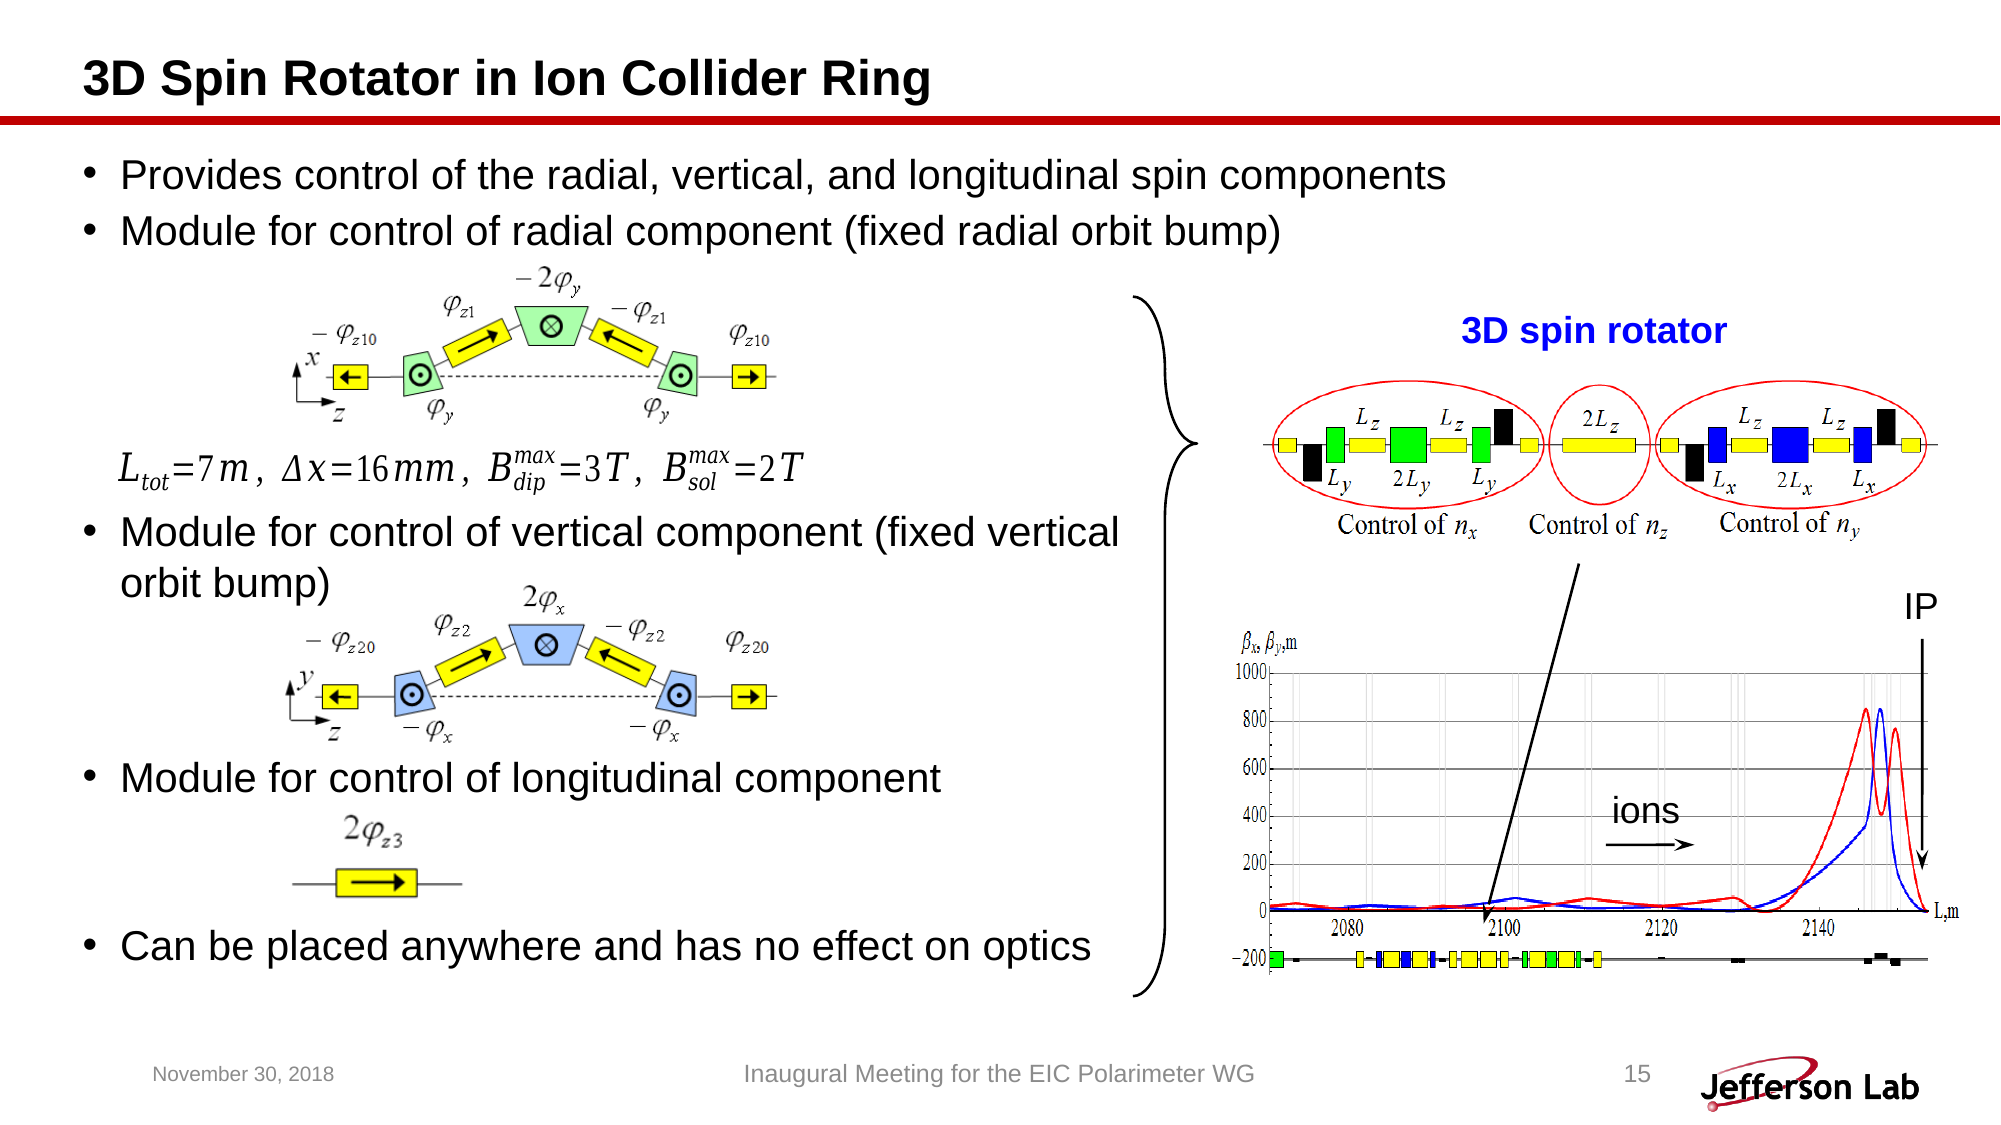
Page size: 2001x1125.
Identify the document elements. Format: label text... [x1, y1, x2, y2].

picture [1698, 1047, 1933, 1124]
list Provides control of the radial, vertical, and longitudinal spin components Module for control of radial component (fixed radial orbit bump) Module for control of vertical component (fixed vertical orbit bump) Module for control of longitudinal component Can be placed anywhere and has no effect on optics [67, 140, 1919, 977]
picture [1230, 628, 1960, 975]
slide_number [137, 1042, 588, 1103]
picture [284, 256, 800, 437]
footer Inaugural Meeting for the EIC Polarimeter WG [662, 1042, 1338, 1103]
text_box IP [1919, 574, 1954, 628]
picture [1263, 357, 1938, 568]
slide_number 15 [1412, 1042, 1863, 1103]
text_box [285, 809, 471, 911]
picture [277, 579, 794, 751]
text_box [1132, 977, 1155, 997]
title 3D Spin Rotator in Ion Collider Ring [67, 39, 1919, 120]
